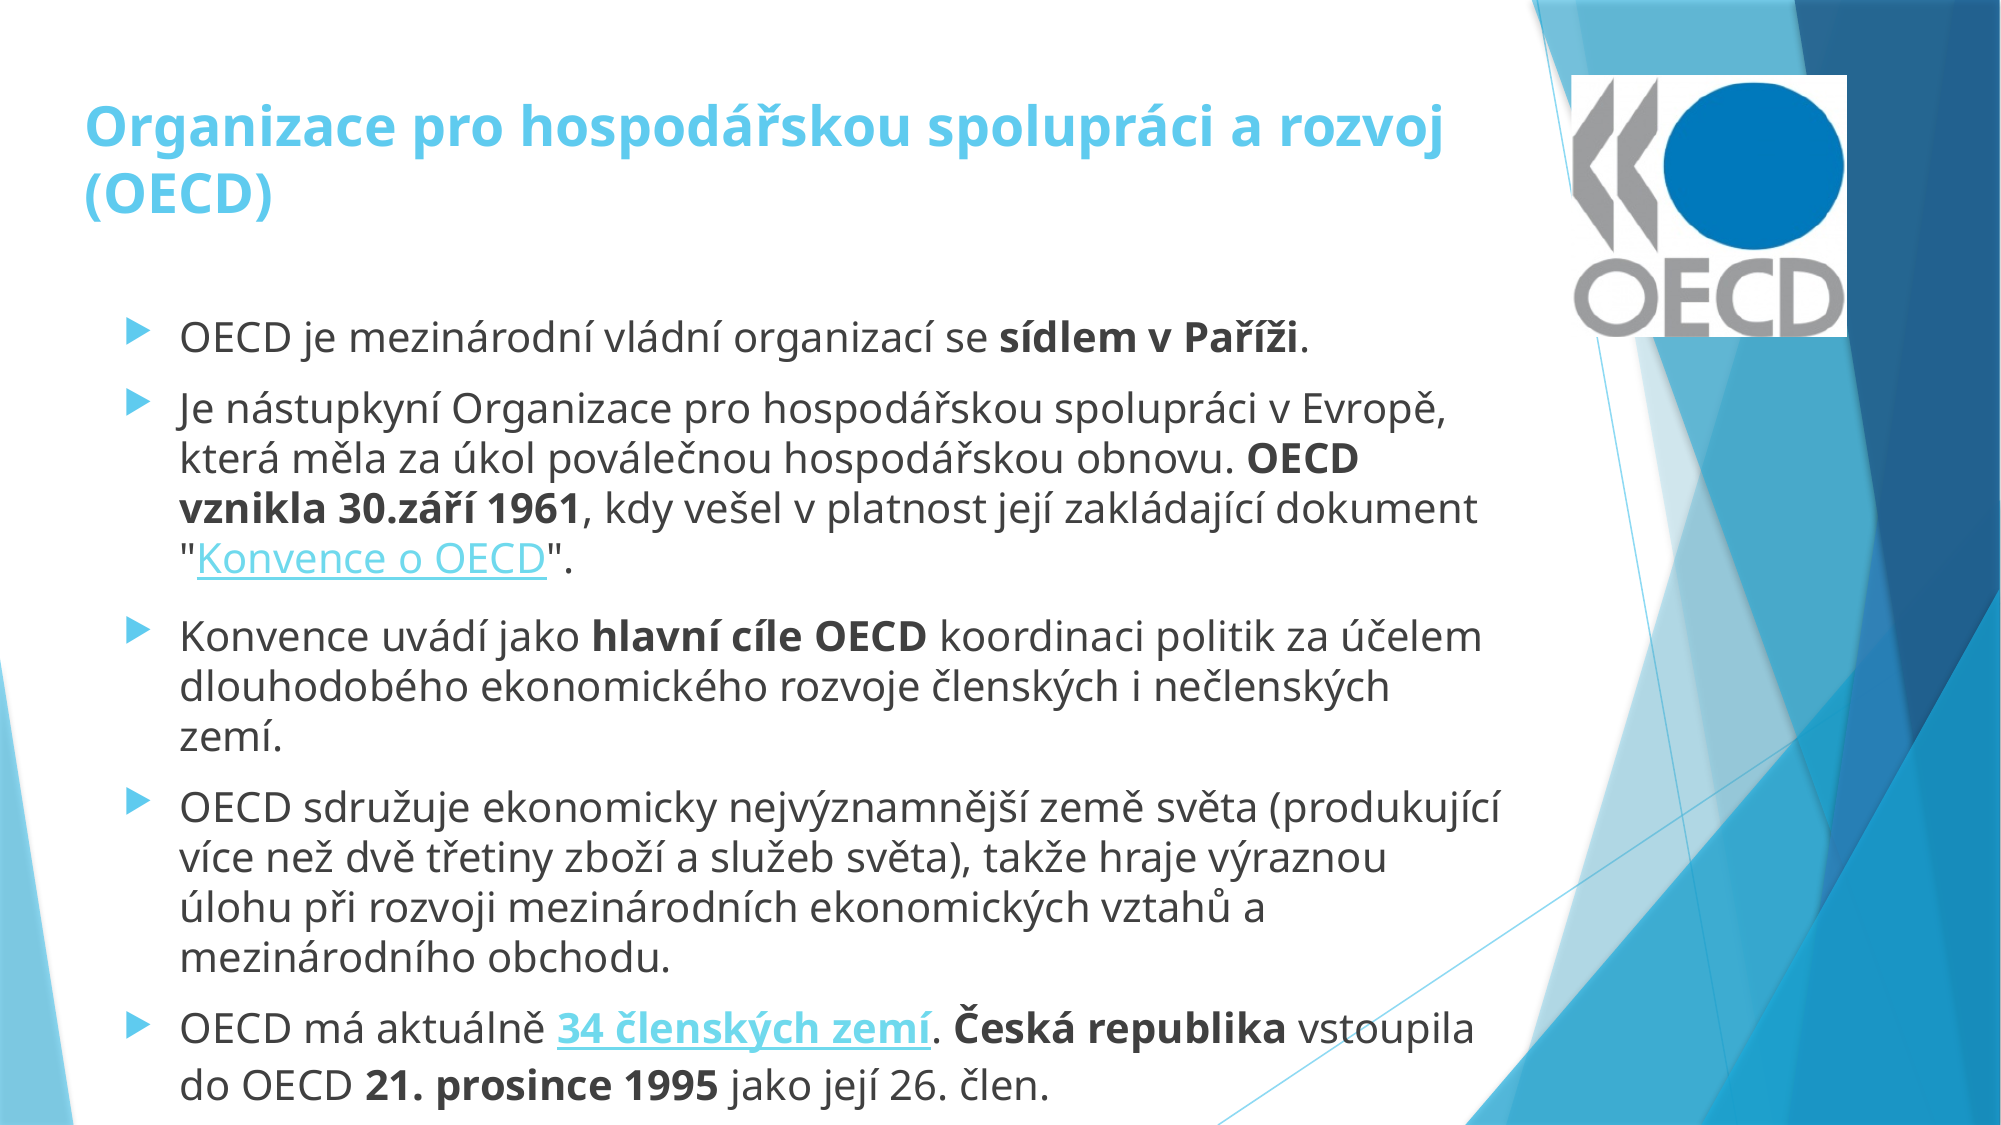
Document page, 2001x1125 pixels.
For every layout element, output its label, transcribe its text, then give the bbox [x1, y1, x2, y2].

list OECD je mezinárodní vládní organizací se sídlem v Paříži. Je nástupkyní Organizace pro hospodářskou spolupráci v Evropě, která měla za úkol poválečnou hospodářskou obnovu. OECD vznikla 30.září 1961, kdy vešel v platnost její zakládající dokument "Konvence o OECD". Konvence uvádí jako hlavní cíle OECD koordinaci politik za účelem dlouhodobého ekonomického rozvoje členských i nečlenských zemí. OECD sdružuje ekonomicky nejvýznamnější země světa (produkující více než dvě třetiny zboží a služeb světa), takže hraje výraznou úlohu při rozvoji mezinárodních ekonomických vztahů a mezinárodního obchodu. OECD má aktuálně 34 členských zemí. Česká republika vstoupila do OECD 21. prosince 1995 jako její 26. člen. [108, 303, 1519, 1125]
title Organizace pro hospodářskou spolupráci a rozvoj (OECD) [69, 83, 1500, 301]
picture [1570, 74, 1848, 338]
